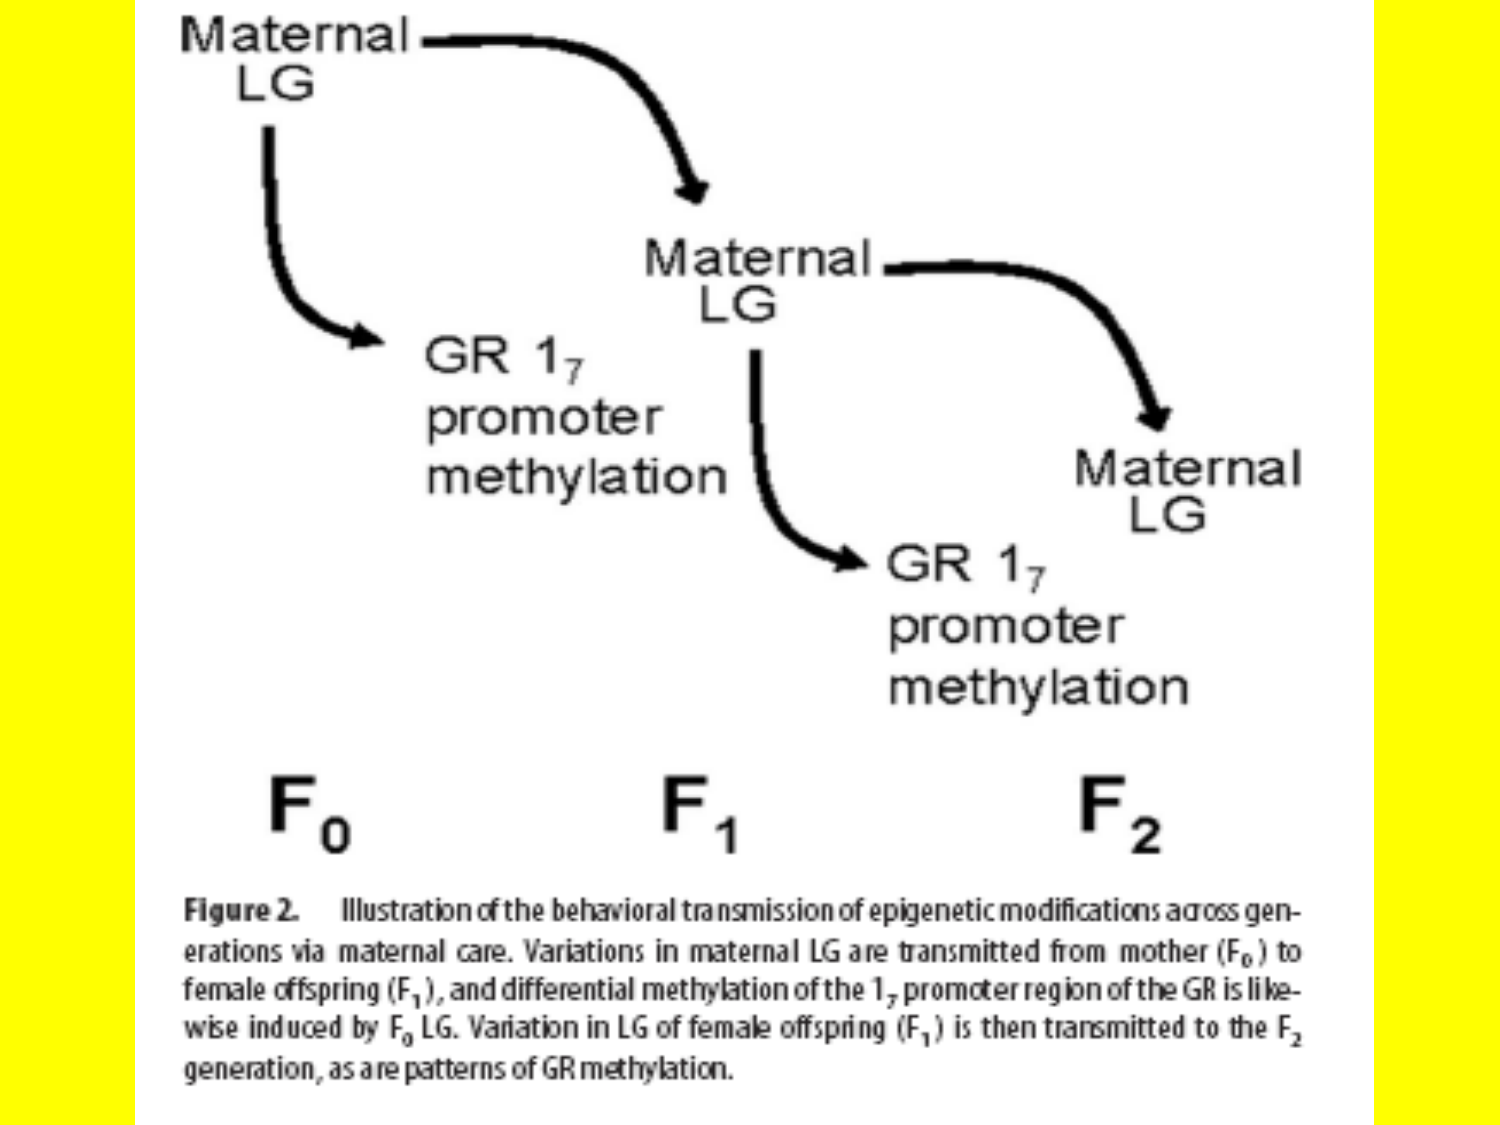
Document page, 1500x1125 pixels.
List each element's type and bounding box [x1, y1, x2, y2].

picture [135, 0, 1374, 1125]
